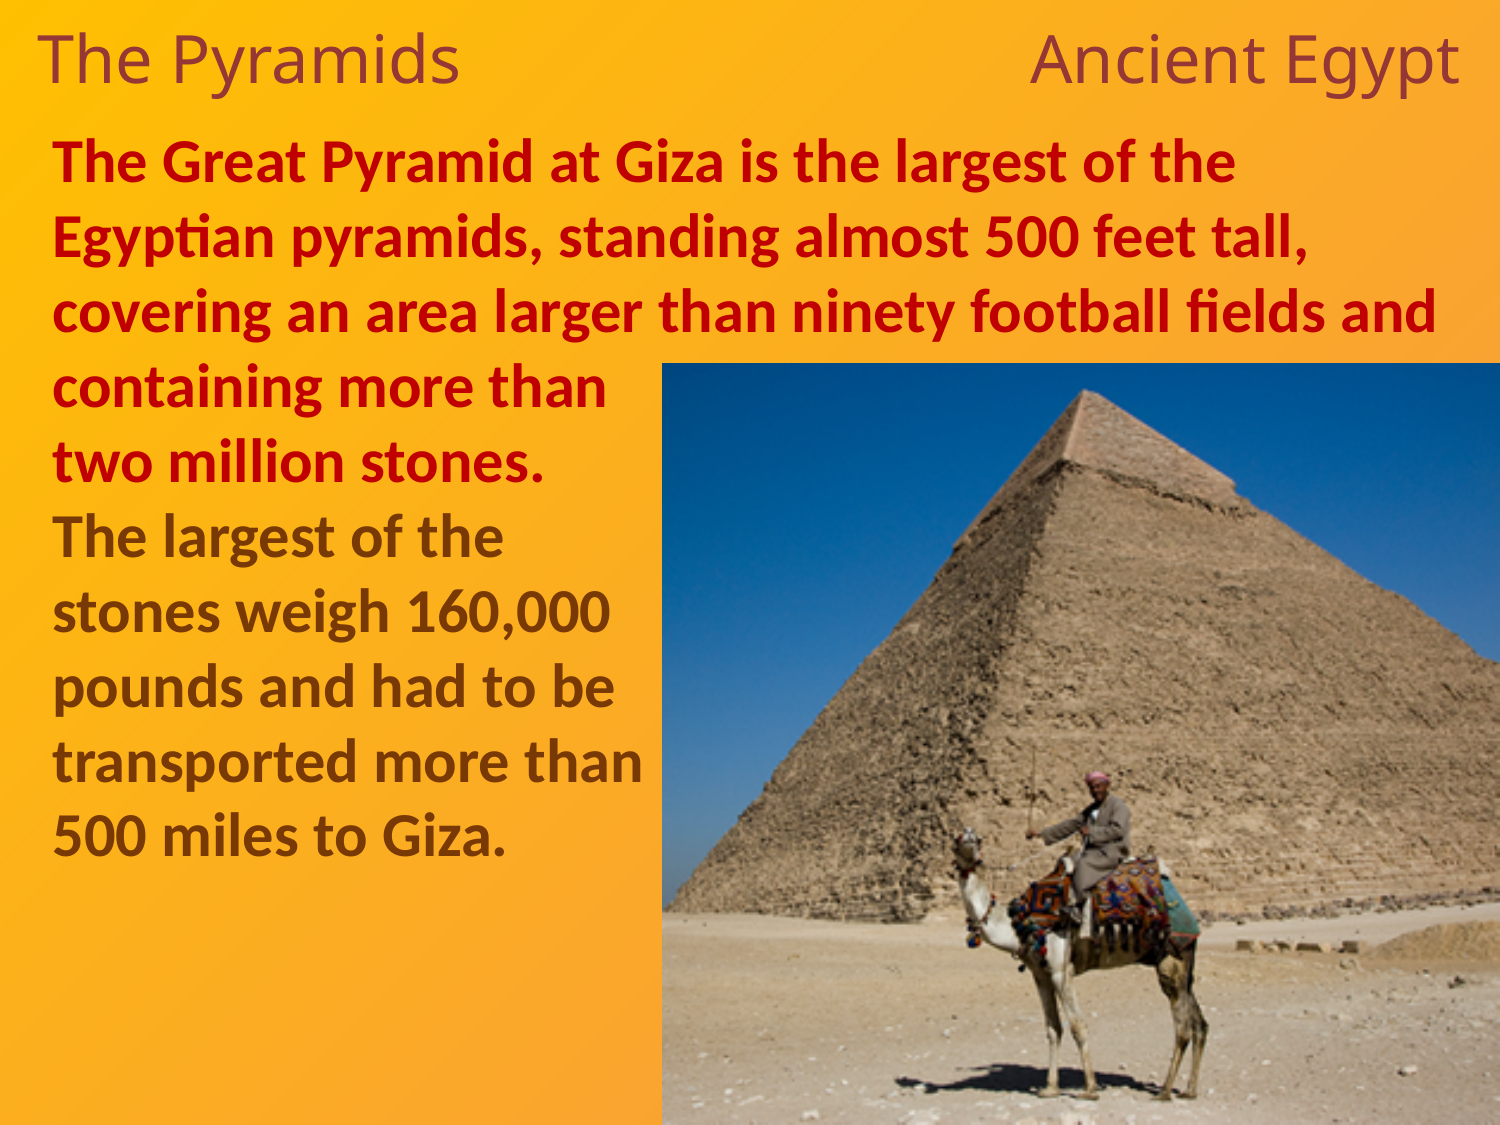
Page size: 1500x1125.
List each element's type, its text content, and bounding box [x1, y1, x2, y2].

title The Pyramids Ancient Egypt [0, 0, 1500, 113]
picture [662, 363, 1500, 1125]
subtitle The Great Pyramid at Giza is the largest of the Egyptian pyramids, standing almost 500 feet tall, covering an area larger than ninety football fields and containing more than two million stones. The largest of the stones weigh 160,000 pounds and had to be transported more than 500 miles to Giza. [37, 112, 1463, 1038]
